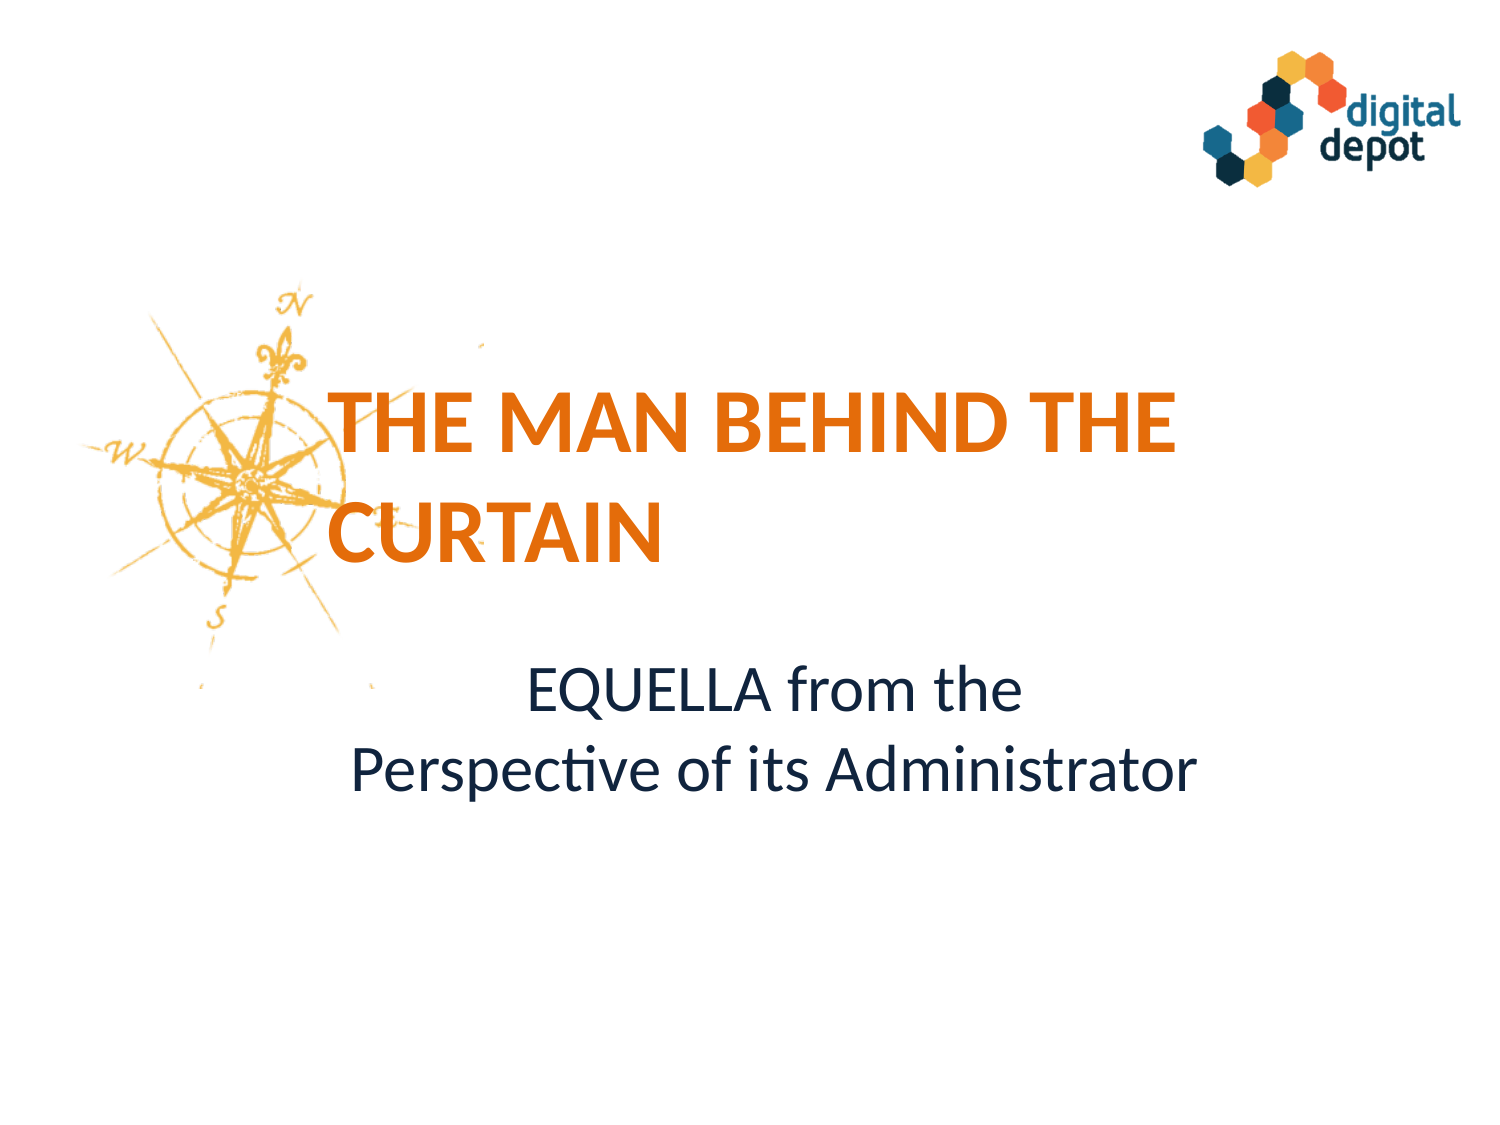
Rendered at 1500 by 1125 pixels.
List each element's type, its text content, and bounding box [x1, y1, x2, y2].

picture [33, 249, 485, 689]
picture [1196, 49, 1463, 188]
subtitle EQUELLA from the Perspective of its Administrator [249, 637, 1300, 925]
title The man behind the curtain [490, 350, 1450, 592]
